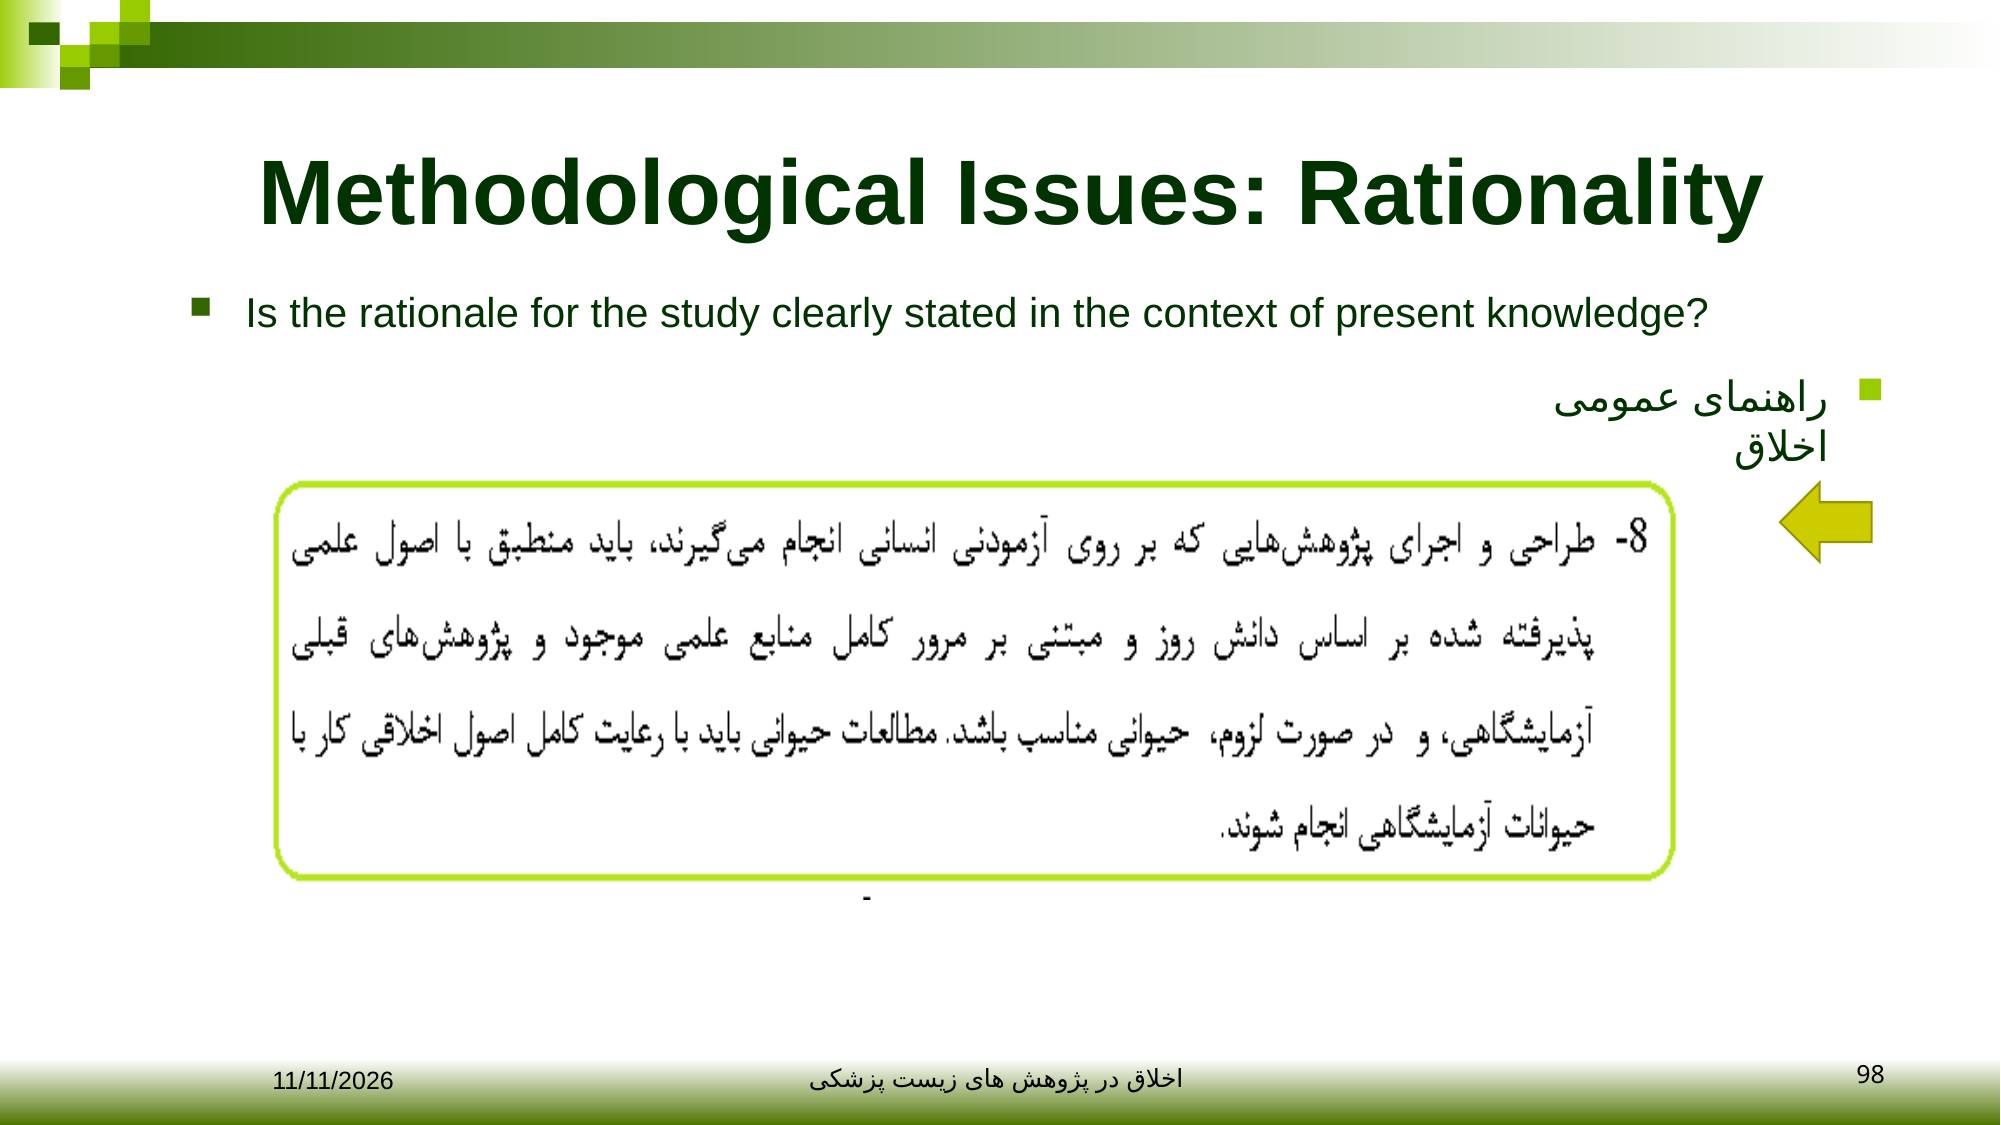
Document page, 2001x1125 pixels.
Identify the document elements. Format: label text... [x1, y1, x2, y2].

text_box راهنمای عمومی اخلاق [1483, 362, 1900, 450]
slide_number 98 [1433, 1025, 1900, 1100]
list Is the rationale for the study clearly stated in the context of present knowledge? [174, 278, 1900, 359]
footer اخلاق در پژوهش های زیست پزشکی [683, 1025, 1317, 1100]
picture [267, 470, 1690, 900]
title Methodological Issues: Rationality [99, 75, 1900, 300]
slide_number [99, 1024, 567, 1103]
text_box [1778, 479, 1873, 565]
